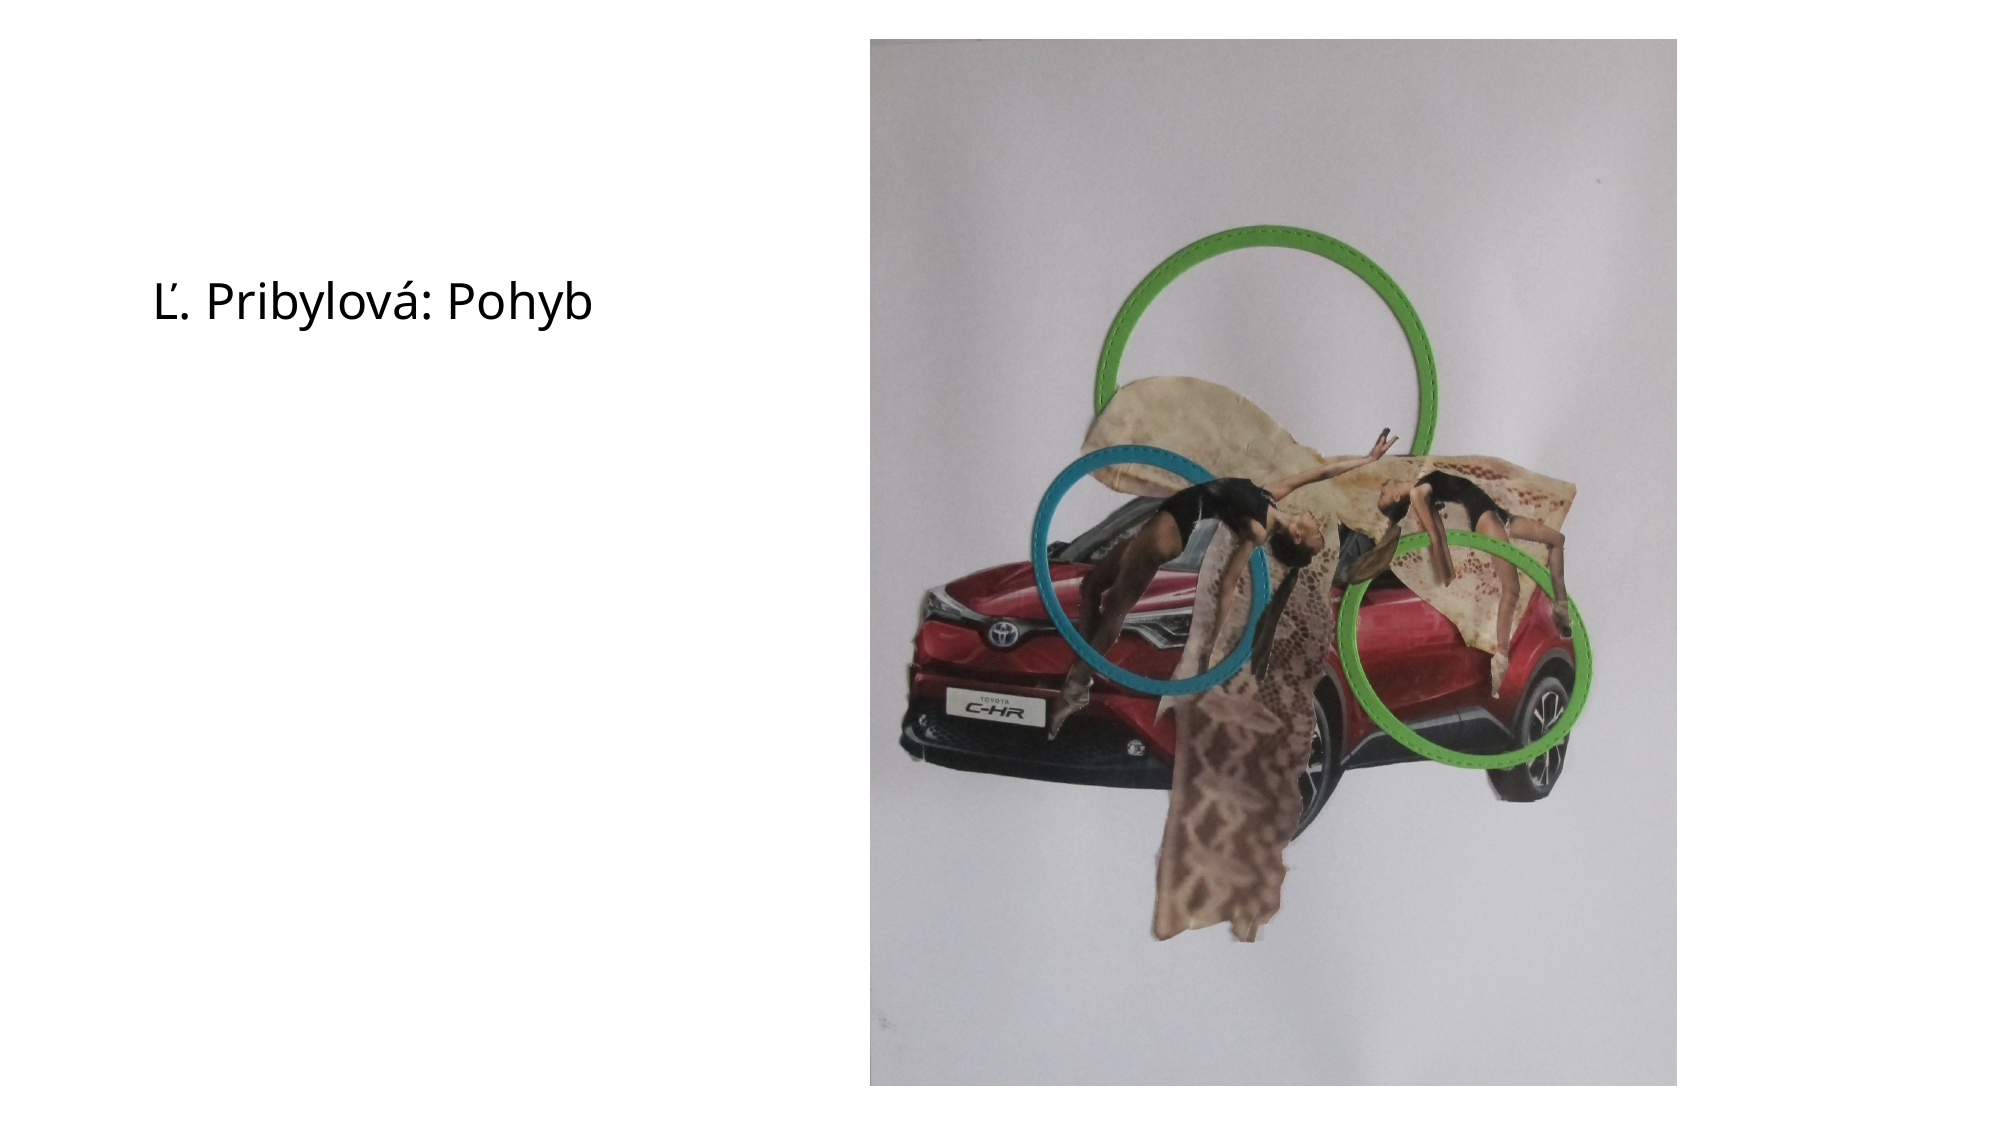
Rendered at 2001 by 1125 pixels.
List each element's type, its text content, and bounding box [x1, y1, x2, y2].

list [869, 39, 1677, 1086]
title Ľ. Pribylová: Pohyb [137, 75, 783, 338]
